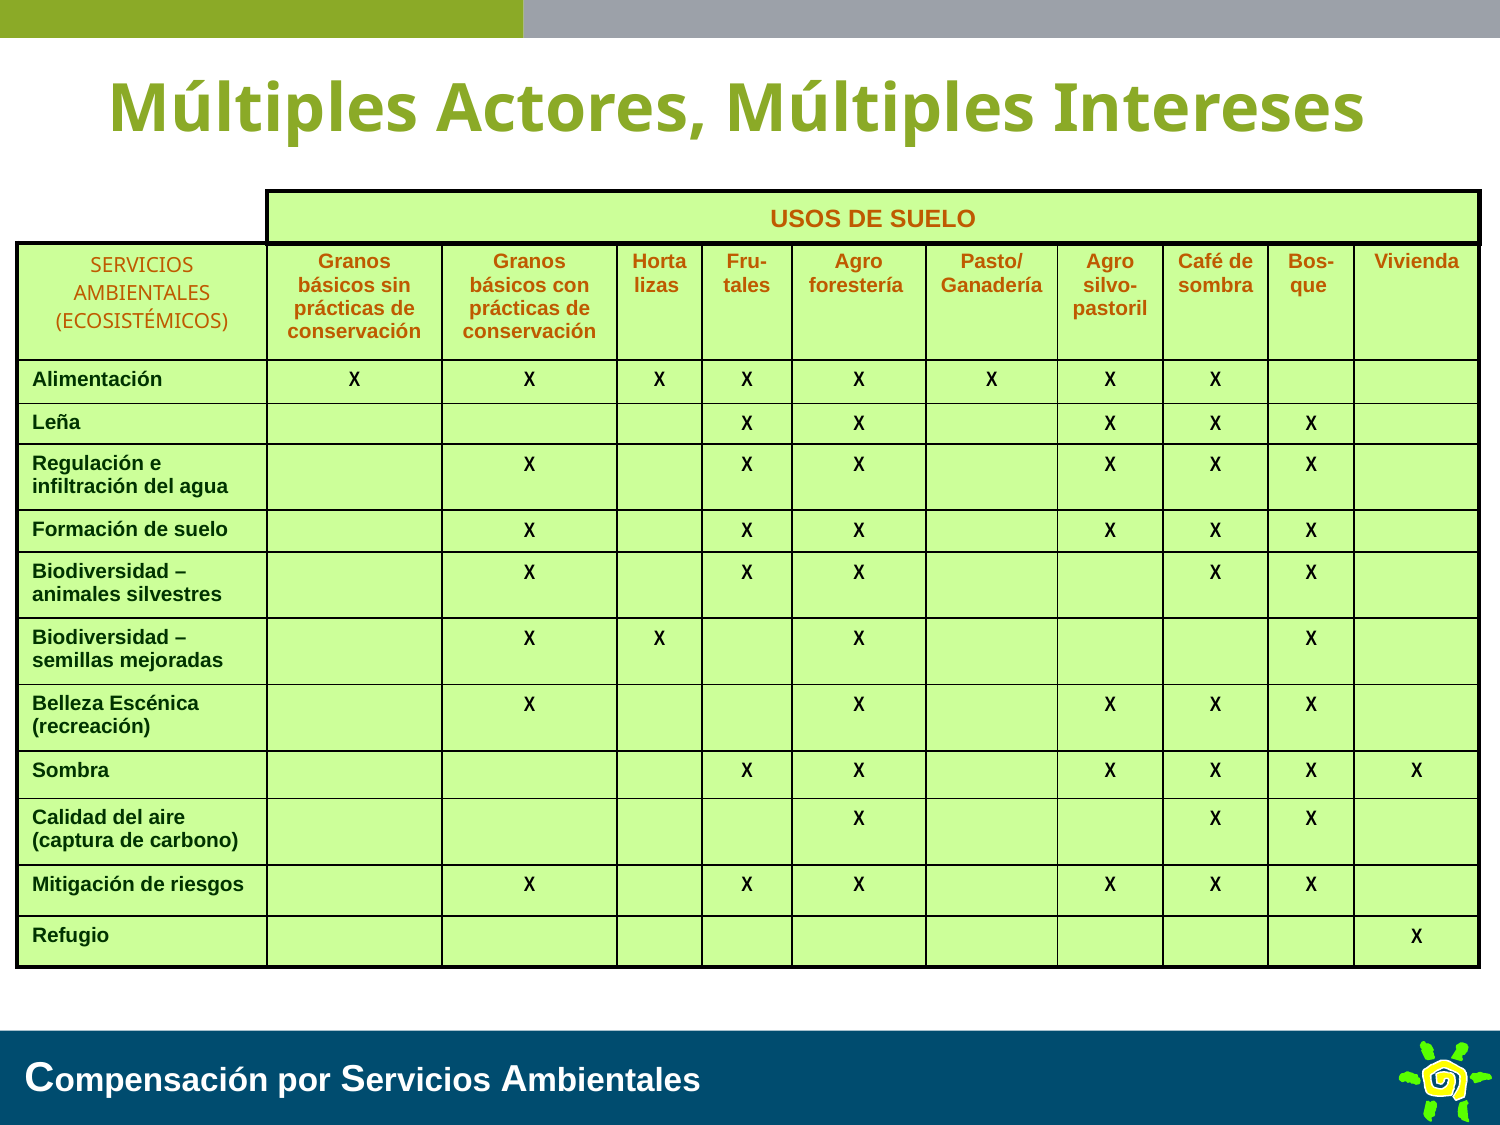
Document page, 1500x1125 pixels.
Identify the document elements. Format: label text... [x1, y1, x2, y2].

table_cell Alimentación [19, 361, 266, 403]
table_cell X [793, 685, 925, 750]
table_cell [1269, 361, 1353, 403]
table_cell Leña [19, 404, 266, 443]
table_cell Biodiversidad – semillas mejoradas [19, 619, 266, 684]
table_cell [1355, 511, 1477, 551]
table_cell [618, 917, 701, 965]
table_cell X [1269, 619, 1353, 684]
table_cell [268, 799, 441, 864]
table_cell X [793, 866, 925, 915]
table_cell [618, 866, 701, 915]
table_cell X [703, 361, 791, 403]
table_cell Sombra [19, 752, 266, 798]
table_cell X [1355, 917, 1477, 965]
table_cell [1355, 866, 1477, 915]
table_cell X [618, 619, 701, 684]
table_cell X [793, 619, 925, 684]
table_cell X [793, 553, 925, 617]
table_cell X [1269, 752, 1353, 798]
table_cell X [1269, 511, 1353, 551]
table_cell Formación de suelo [19, 511, 266, 551]
table_cell X [1058, 752, 1162, 798]
table_cell [618, 511, 701, 551]
table_cell X [1164, 685, 1267, 750]
table_cell [1355, 445, 1477, 509]
table_cell [1058, 553, 1162, 617]
table_cell [1355, 619, 1477, 684]
table_cell [703, 917, 791, 965]
table_cell [1058, 799, 1162, 864]
table_cell [1355, 553, 1477, 617]
table_cell [927, 685, 1057, 750]
table_cell [703, 685, 791, 750]
table_cell X [1058, 361, 1162, 403]
text_box [0, 0, 523, 38]
table_cell [443, 752, 616, 798]
table_cell X [793, 404, 925, 443]
text_box [523, 0, 1500, 38]
table_cell [1355, 404, 1477, 443]
table_cell [1164, 917, 1267, 965]
table_cell [443, 799, 616, 864]
table_cell X [793, 752, 925, 798]
table_cell [1355, 799, 1477, 864]
table_cell X [443, 685, 616, 750]
table_cell [268, 553, 441, 617]
table_header Vivienda [1355, 245, 1477, 359]
table_cell [1355, 685, 1477, 750]
table_header Granos básicos con prácticas de conservación [443, 245, 616, 359]
table_cell [268, 866, 441, 915]
table_cell [1058, 619, 1162, 684]
table_cell X [793, 799, 925, 864]
table_cell X [703, 445, 791, 509]
table_cell [927, 619, 1057, 684]
table_header Bos-que [1269, 245, 1353, 359]
footer Compensación por Servicios Ambientales [9, 1042, 719, 1118]
table_cell X [443, 619, 616, 684]
table_cell [703, 799, 791, 864]
table_cell X [1164, 752, 1267, 798]
table_cell X [1058, 404, 1162, 443]
table_cell Calidad del aire (captura de carbono) [19, 799, 266, 864]
table_cell Regulación e infiltración del agua [19, 445, 266, 509]
table_cell Refugio [19, 917, 266, 965]
table_cell [268, 511, 441, 551]
table_cell X [443, 511, 616, 551]
table_cell X [1058, 511, 1162, 551]
table_cell X [1269, 445, 1353, 509]
table_cell X [703, 511, 791, 551]
table_header SERVICIOS AMBIENTALES (ECOSISTÉMICOS) [19, 245, 266, 359]
table_cell [268, 404, 441, 443]
table_cell X [1269, 685, 1353, 750]
table_header Café de sombra [1164, 245, 1267, 359]
table_cell X [927, 361, 1057, 403]
table_cell X [793, 361, 925, 403]
table_cell [927, 917, 1057, 965]
table_cell [1355, 361, 1477, 403]
table_cell X [443, 361, 616, 403]
table_cell [618, 685, 701, 750]
table_cell X [443, 553, 616, 617]
table_cell X [793, 511, 925, 551]
table_cell X [1164, 445, 1267, 509]
table_cell [268, 445, 441, 509]
table_cell X [268, 361, 441, 403]
table_cell [927, 553, 1057, 617]
table_cell Mitigación de riesgos [19, 866, 266, 915]
table_cell [1058, 917, 1162, 965]
table_cell [927, 445, 1057, 509]
table_header Agro silvo-pastoril [1058, 245, 1162, 359]
table_header Pasto/ Ganadería [927, 245, 1057, 359]
table_cell X [1269, 866, 1353, 915]
table_cell [1269, 917, 1353, 965]
table_header Hortalizas [618, 245, 701, 359]
text_box USOS DE SUELO [267, 191, 1480, 244]
table_cell X [703, 866, 791, 915]
table_cell [927, 404, 1057, 443]
table_header Fru-tales [703, 245, 791, 359]
table_cell X [443, 445, 616, 509]
table_cell X [1355, 752, 1477, 798]
table_cell [618, 404, 701, 443]
table_cell Biodiversidad – animales silvestres [19, 553, 266, 617]
table_cell X [1058, 445, 1162, 509]
table_cell X [1164, 799, 1267, 864]
table_cell [268, 752, 441, 798]
table_cell [268, 685, 441, 750]
table_cell [268, 619, 441, 684]
table_cell X [1164, 361, 1267, 403]
table_cell X [703, 553, 791, 617]
table_cell [618, 445, 701, 509]
title Múltiples Actores, Múltiples Intereses [37, 75, 1450, 150]
table_cell [927, 752, 1057, 798]
table_cell X [703, 752, 791, 798]
table_cell X [1164, 404, 1267, 443]
table_cell X [1269, 553, 1353, 617]
table_cell X [1164, 511, 1267, 551]
table_header Granos básicos sin prácticas de conservación [268, 245, 441, 359]
table_header Agro forestería [793, 245, 925, 359]
table_cell [618, 752, 701, 798]
table_cell X [1058, 866, 1162, 915]
table_cell X [1164, 553, 1267, 617]
table_cell X [1269, 404, 1353, 443]
table_cell [927, 799, 1057, 864]
table_cell [618, 799, 701, 864]
table_cell [1164, 619, 1267, 684]
table_cell X [443, 866, 616, 915]
table_cell [268, 917, 441, 965]
table_cell X [793, 445, 925, 509]
table_cell [618, 553, 701, 617]
table_cell X [618, 361, 701, 403]
table_cell [443, 917, 616, 965]
table_cell X [1058, 685, 1162, 750]
table_cell X [703, 404, 791, 443]
table_cell [703, 619, 791, 684]
table_cell [443, 404, 616, 443]
table_cell X [1269, 799, 1353, 864]
table_cell Belleza Escénica (recreación) [19, 685, 266, 750]
table_cell [793, 917, 925, 965]
table_cell [927, 511, 1057, 551]
table_cell X [1164, 866, 1267, 915]
table_cell [927, 866, 1057, 915]
